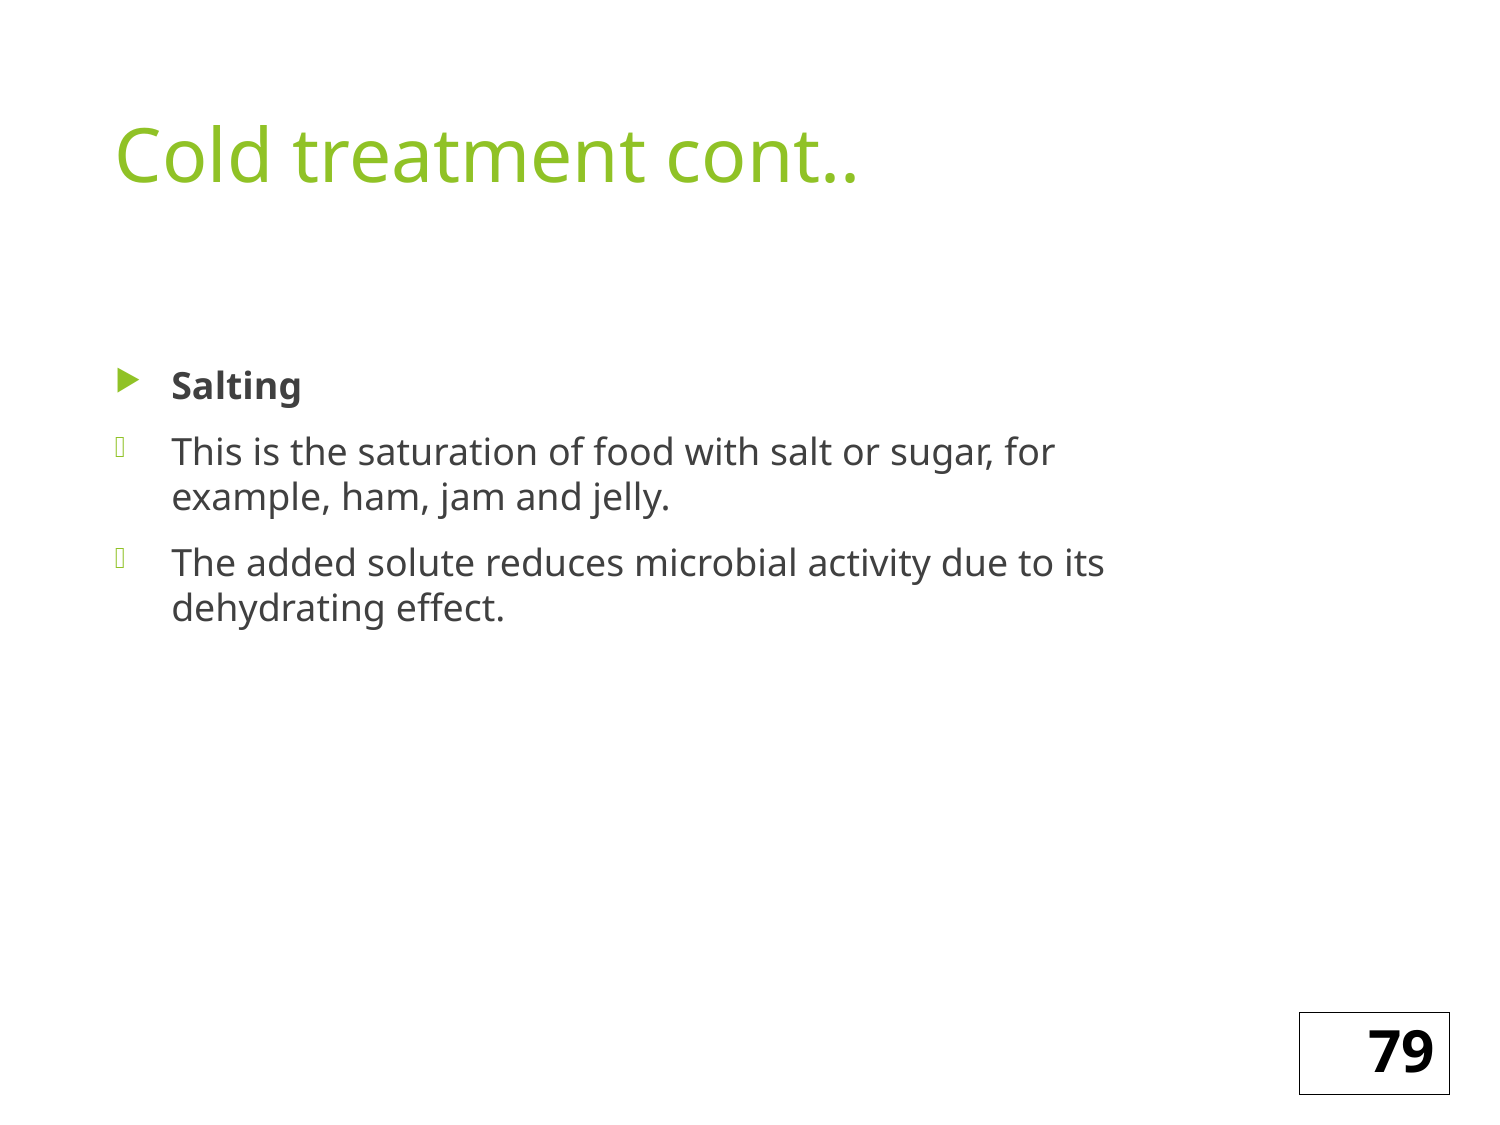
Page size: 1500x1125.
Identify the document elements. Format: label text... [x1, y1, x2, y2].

title Cold treatment cont.. [99, 99, 1142, 317]
list Salting This is the saturation of food with salt or sugar, for example, ham, jam and jelly. The added solute reduces microbial activity due to its dehydrating effect. [99, 354, 1142, 992]
slide_number 79 [1299, 1012, 1450, 1095]
